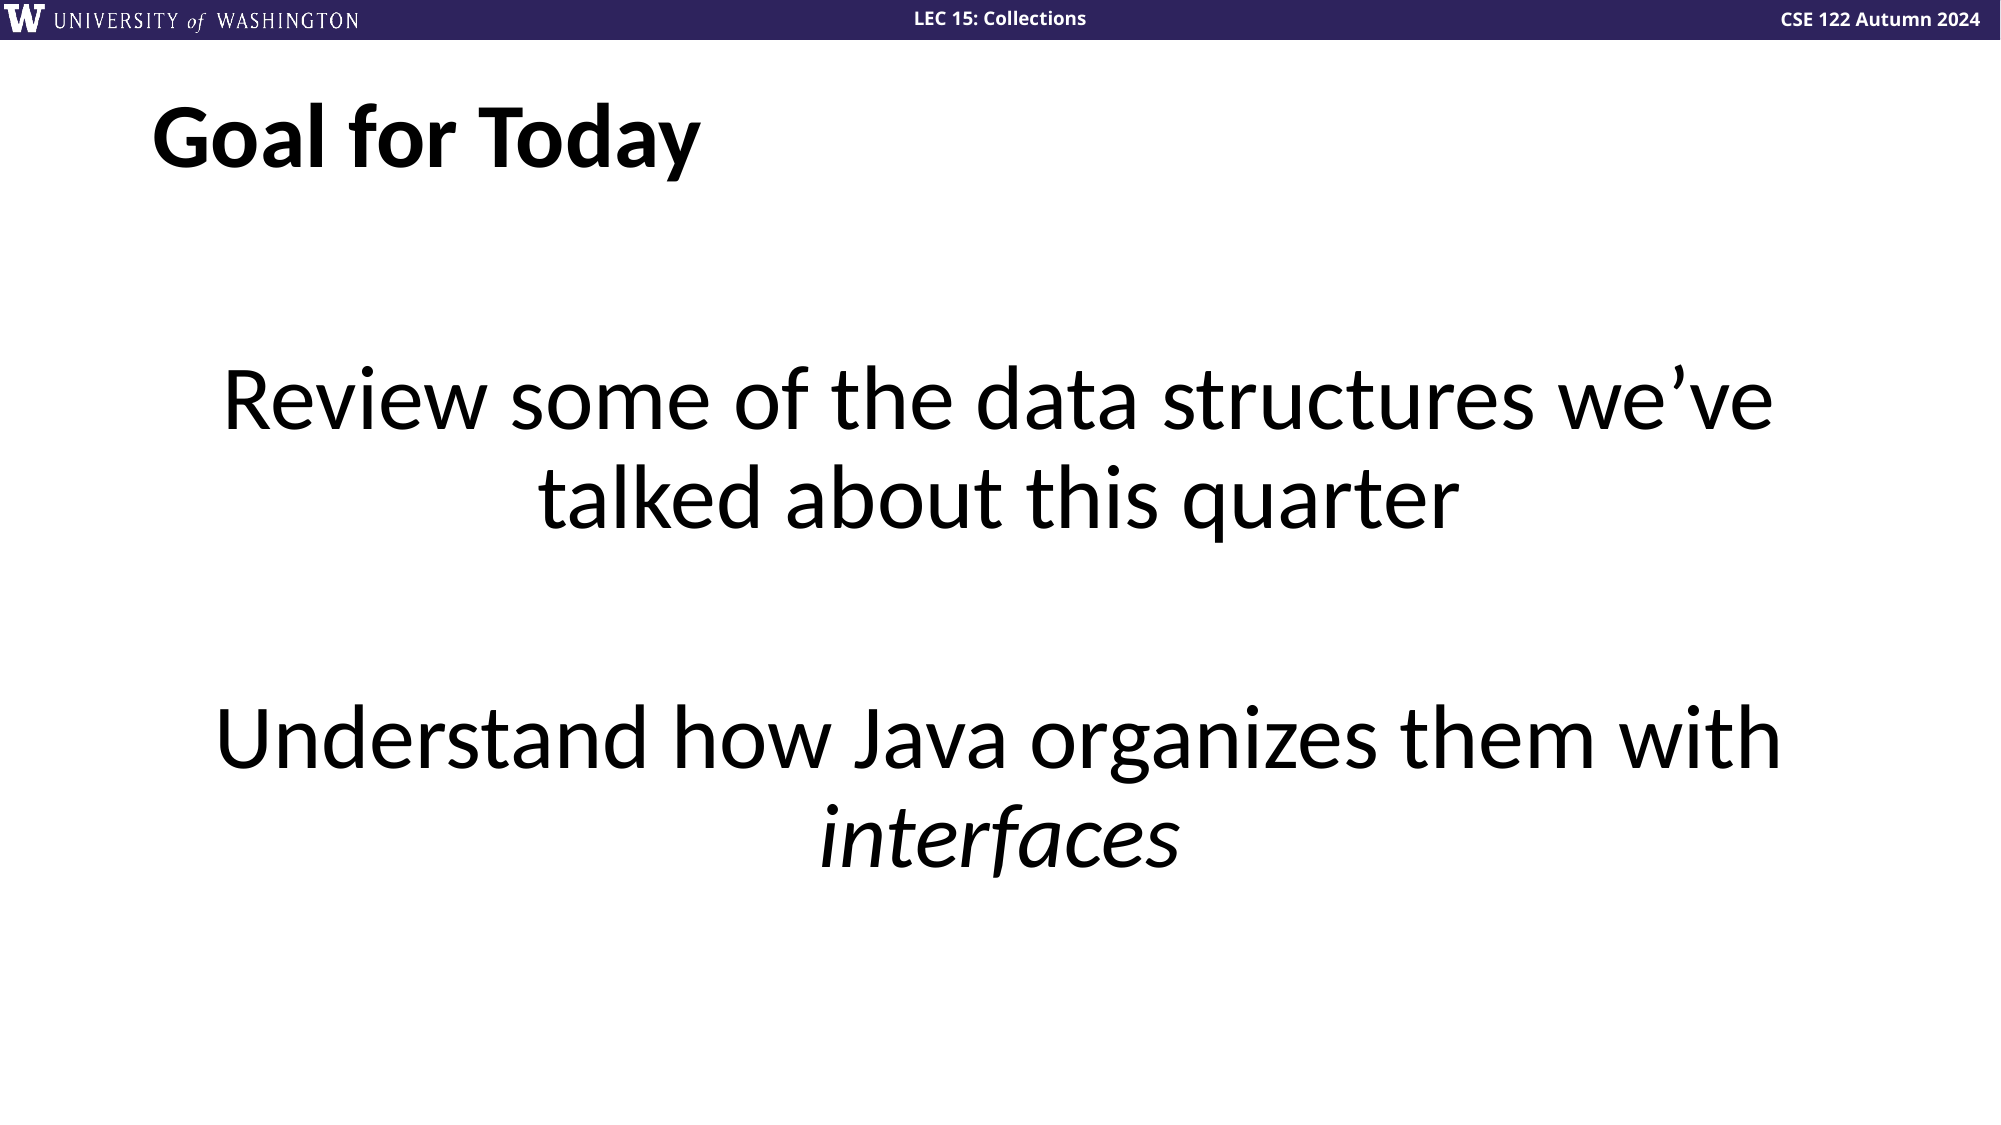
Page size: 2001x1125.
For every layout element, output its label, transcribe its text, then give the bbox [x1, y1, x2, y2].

title Goal for Today [137, 74, 1863, 200]
picture [4, 4, 358, 33]
list Review some of the data structures we’ve talked about this quarter Understand how Java organizes them with interfaces [137, 224, 1863, 1014]
